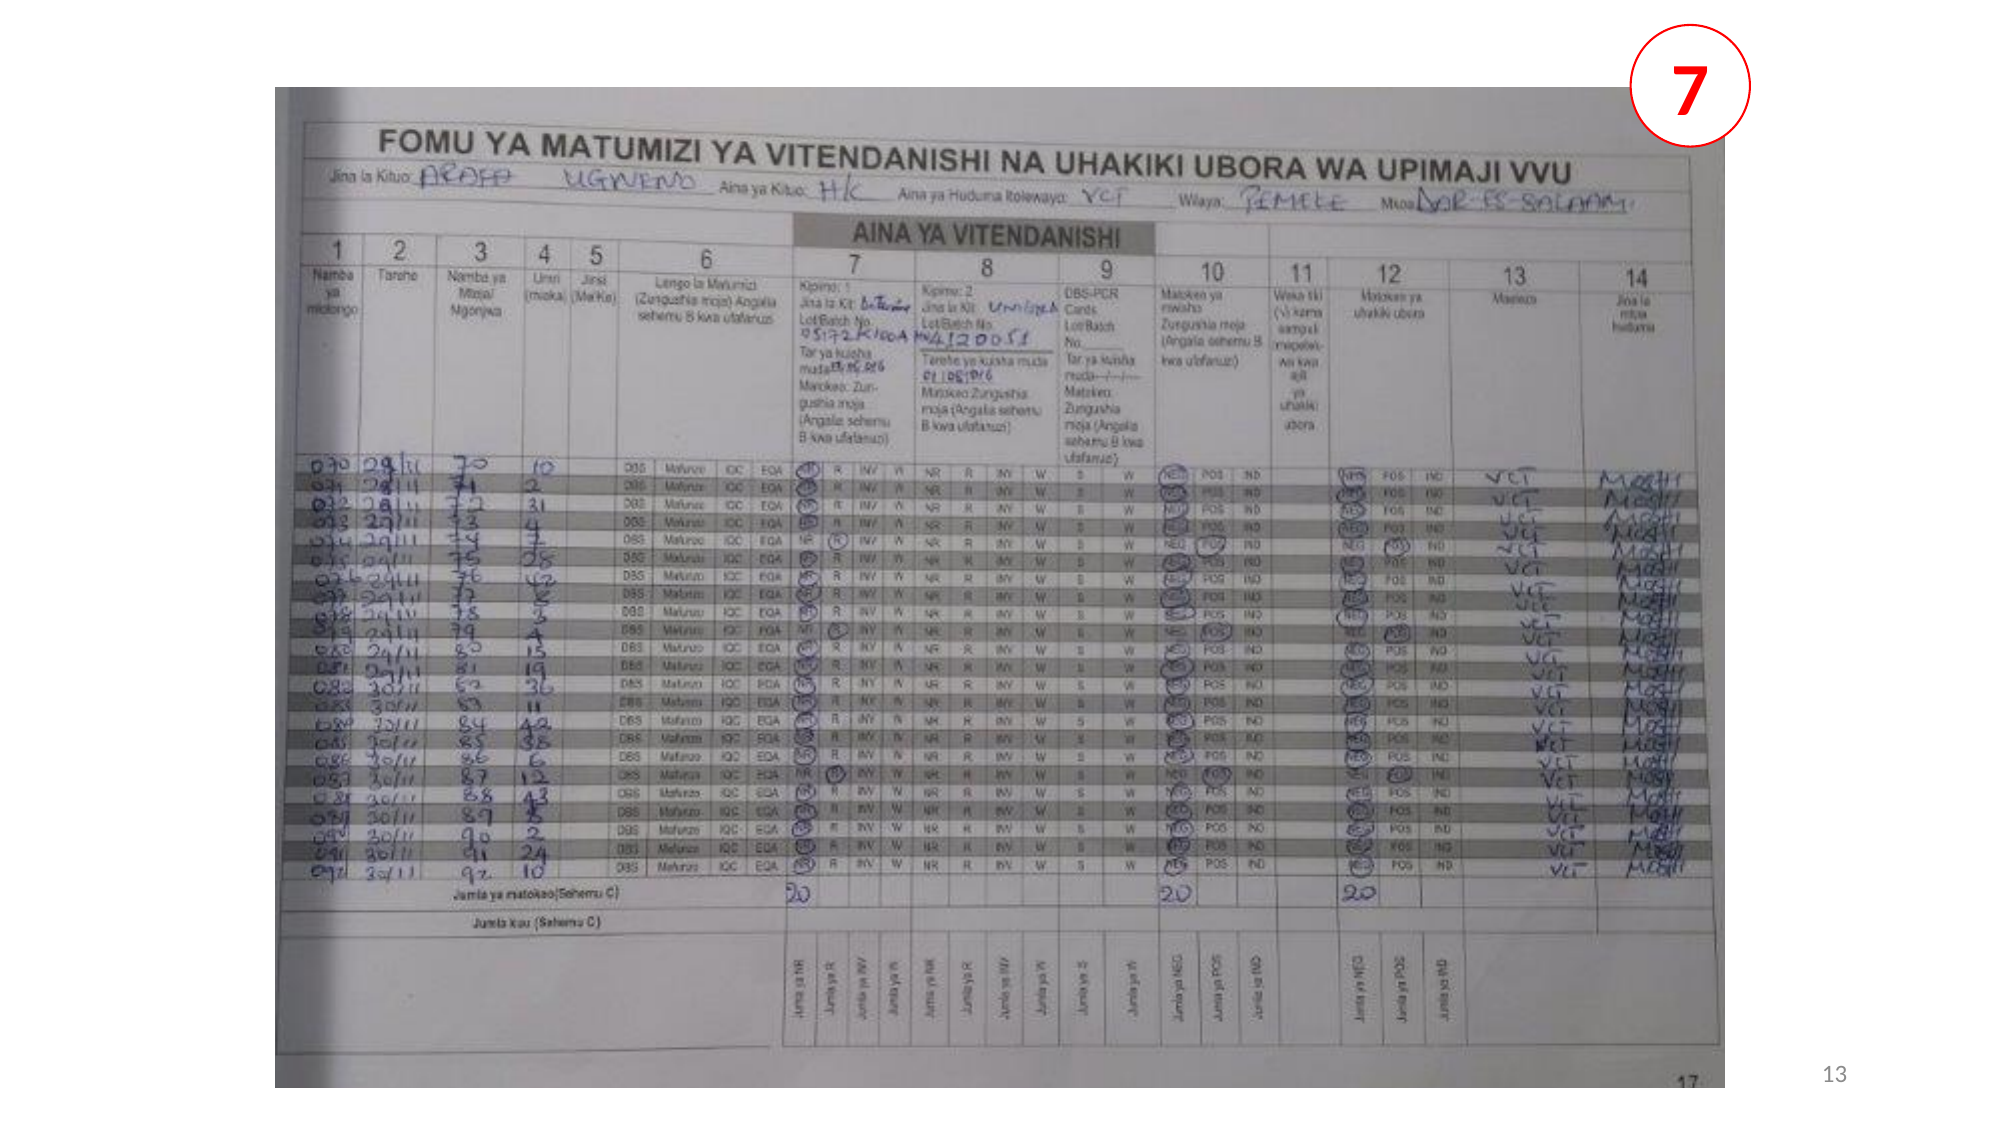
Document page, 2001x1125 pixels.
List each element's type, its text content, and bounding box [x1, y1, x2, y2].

text_box 7 [1629, 23, 1751, 137]
slide_number 13 [1412, 1042, 1863, 1103]
picture [274, 87, 1725, 1088]
